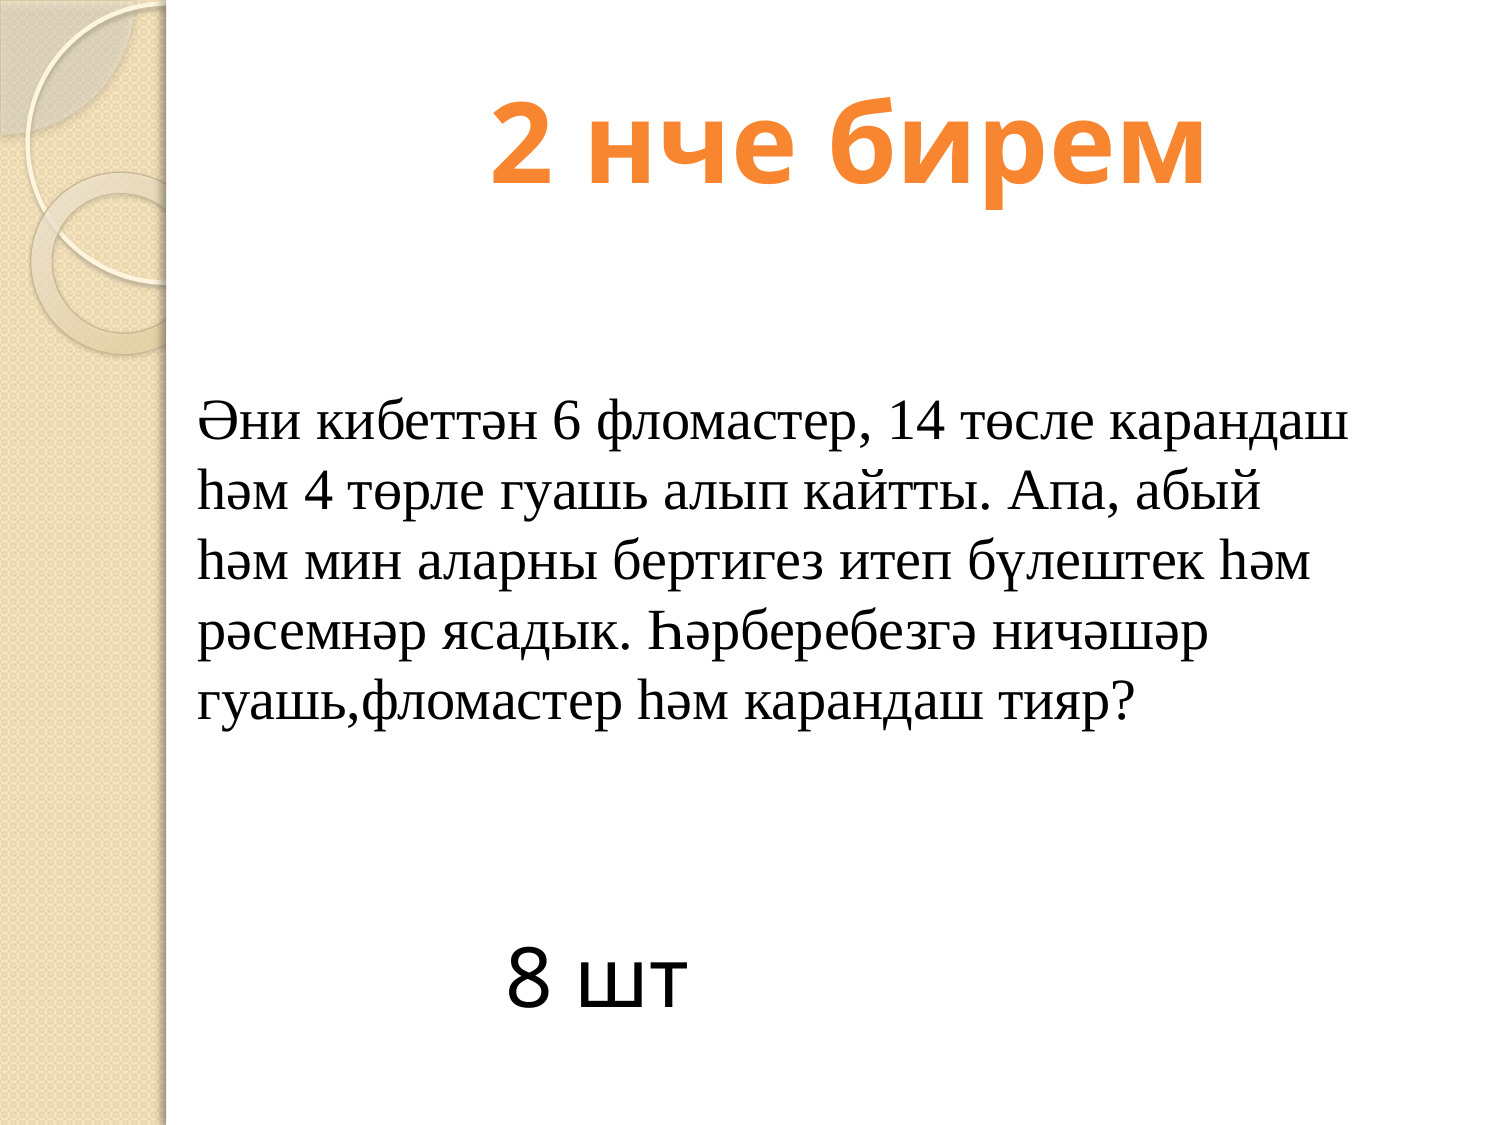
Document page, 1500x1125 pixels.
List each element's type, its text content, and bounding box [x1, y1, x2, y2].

text_box Әни кибеттән 6 фломастер, 14 төсле карандаш һәм 4 төрле гуашь алып кайтты. Апа, абый һәм мин аларны бертигез итеп бүлештек һәм рәсемнәр ясадык. Һәрберебезгә ничәшәр гуашь,фломастер һәм карандаш тияр? [182, 373, 1376, 739]
text_box 8 шт [477, 916, 705, 1032]
title 2 нче бирем [235, 45, 1466, 233]
